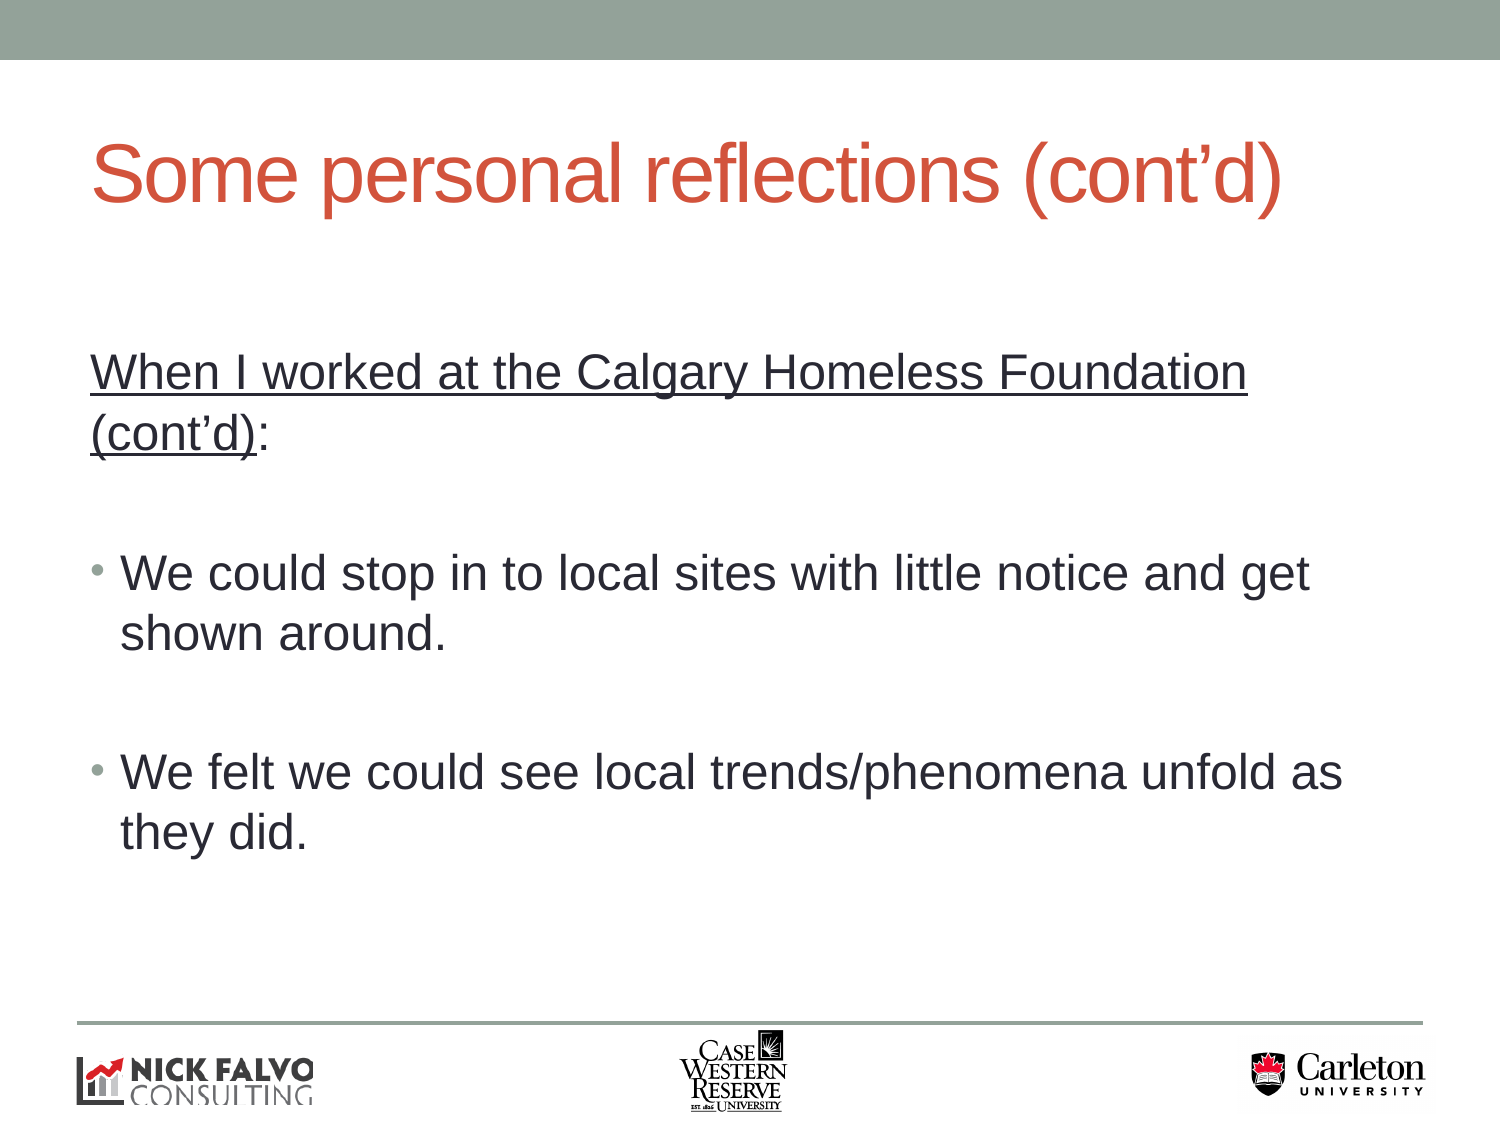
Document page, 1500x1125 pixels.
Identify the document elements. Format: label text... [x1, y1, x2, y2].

title Some personal reflections (cont’d) [75, 87, 1425, 250]
list When I worked at the Calgary Homeless Foundation (cont’d): We could stop in to local sites with little notice and get shown around. We felt we could see local trends/phenomena unfold as they did. [75, 262, 1425, 988]
picture [679, 1030, 793, 1120]
picture [1237, 1035, 1436, 1114]
